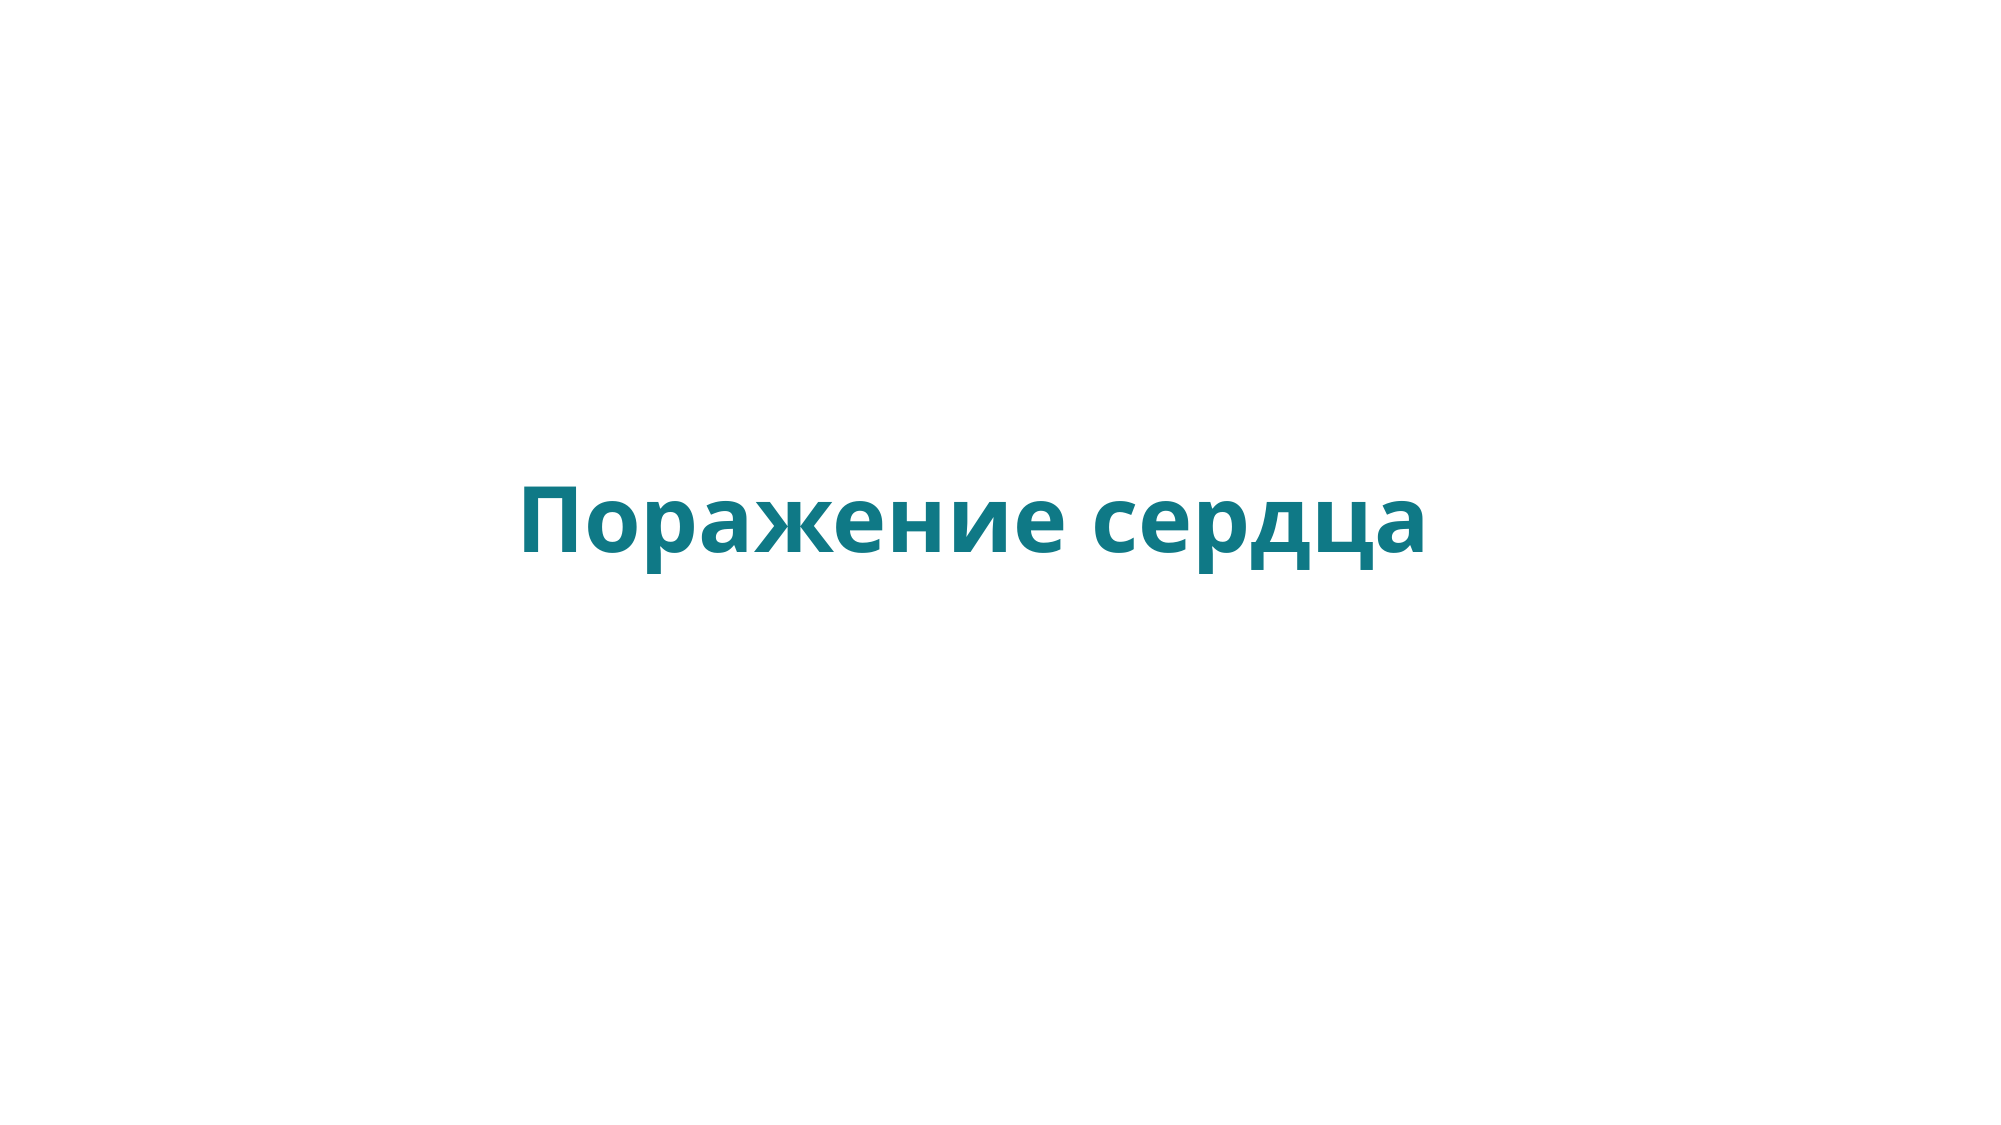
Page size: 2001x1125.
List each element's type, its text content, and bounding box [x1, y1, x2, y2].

title Поражение сердца [501, 414, 2000, 632]
